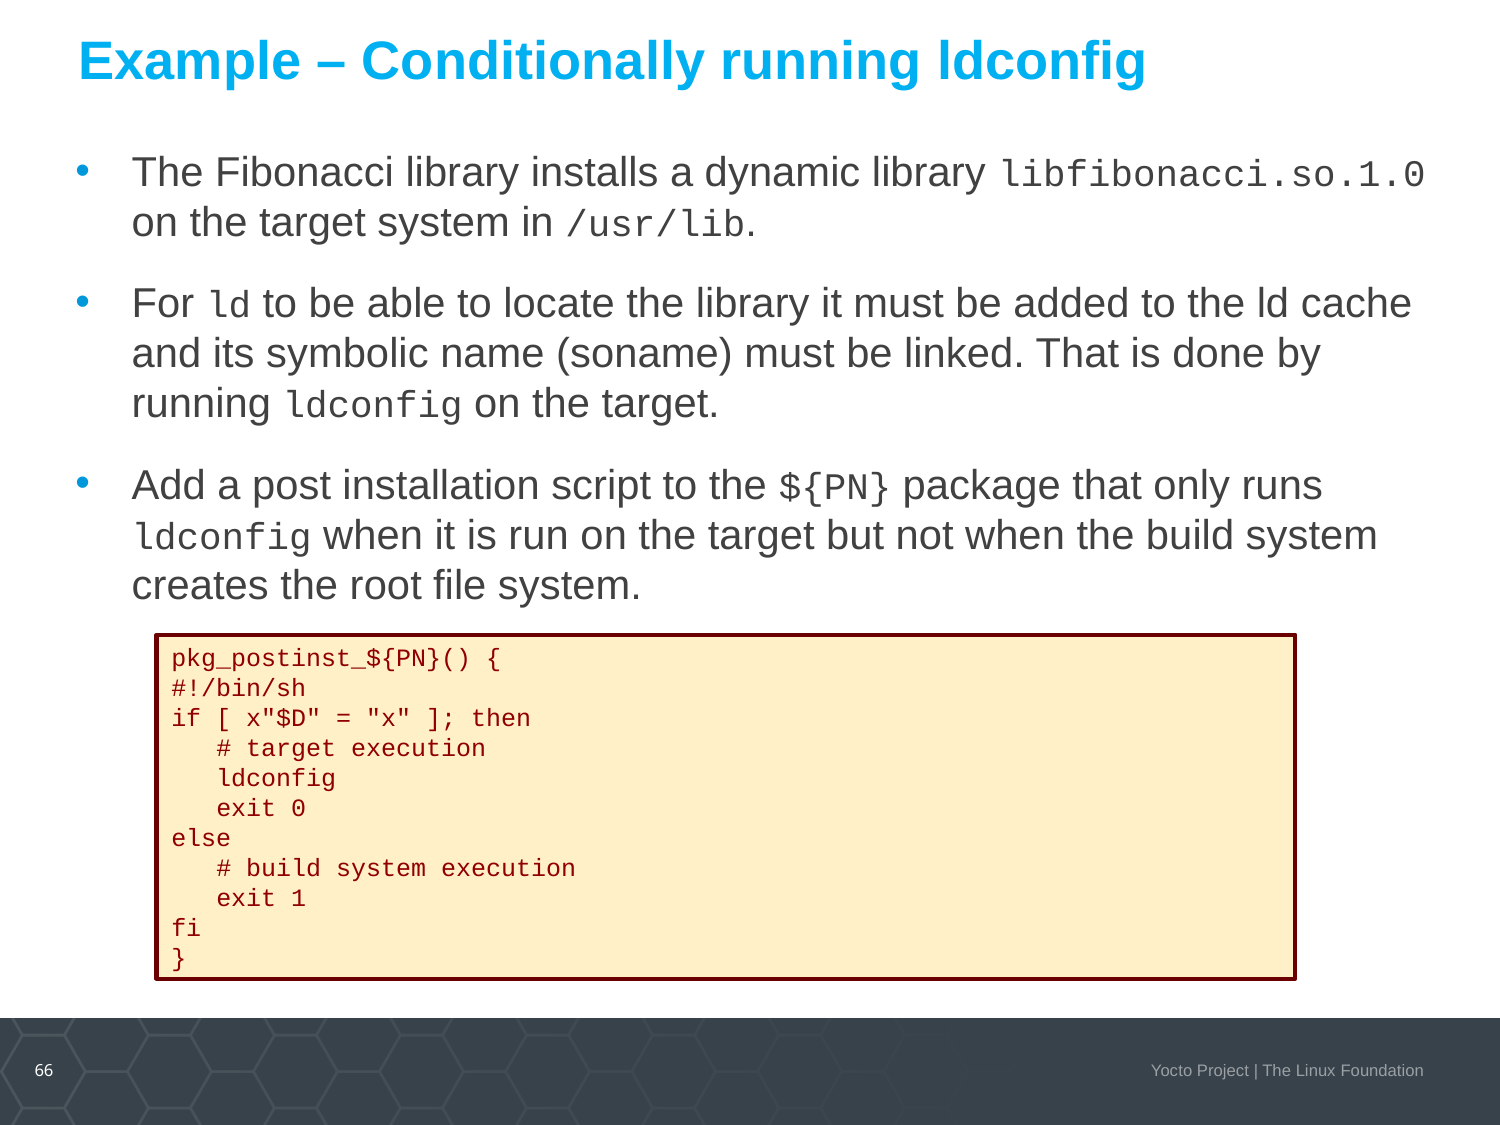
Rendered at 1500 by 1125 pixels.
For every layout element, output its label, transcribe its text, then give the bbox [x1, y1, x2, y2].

text_box pkg_postinst_${PN}() { #!/bin/sh if [ x"$D" = "x" ]; then # target execution ldconfig exit 0 else # build system execution exit 1 fi } [154, 633, 1297, 981]
title Example – Conditionally running ldconfig [78, 36, 1428, 183]
picture [0, 0, 1500, 1125]
list The Fibonacci library installs a dynamic library libfibonacci.so.1.0 on the target system in /usr/lib. For ld to be able to locate the library it must be added to the ld cache and its symbolic name (soname) must be linked. That is done by running ldconfig on the target. Add a post installation script to the ${PN} package that only runs ldconfig when it is run on the target but not when the build system creates the root file system. [75, 144, 1427, 986]
